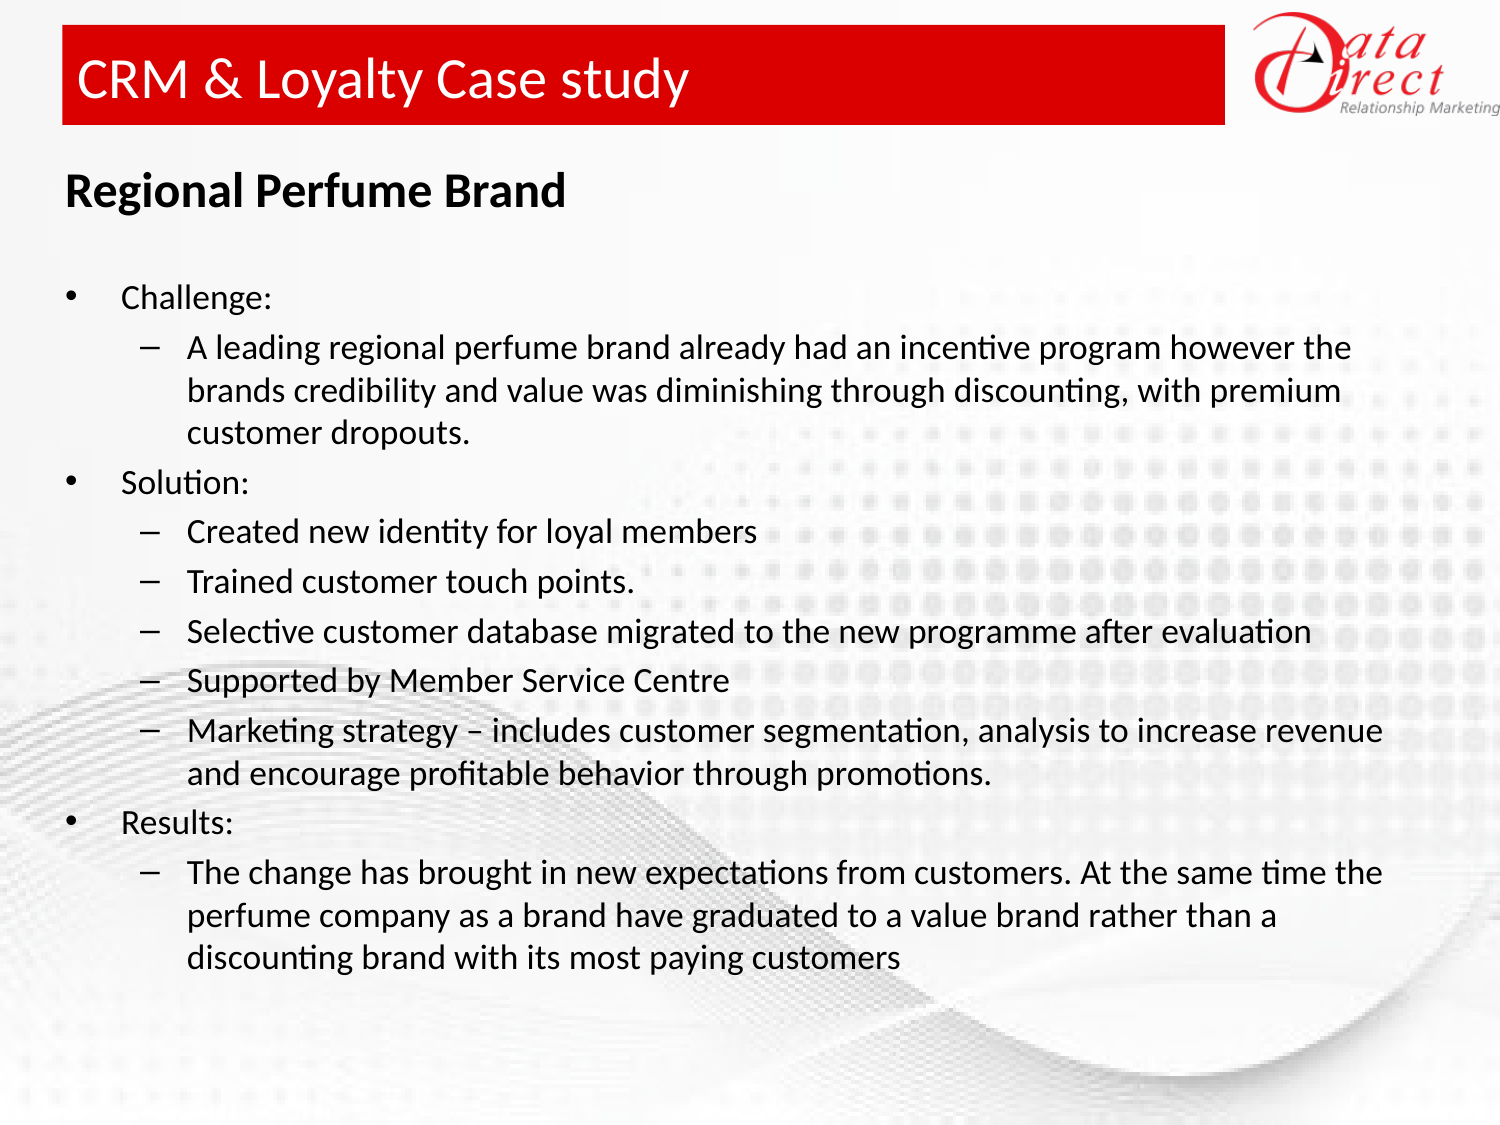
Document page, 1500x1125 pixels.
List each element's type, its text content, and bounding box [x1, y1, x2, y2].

title CRM & Loyalty Case study [62, 24, 1225, 125]
picture [1253, 12, 1500, 116]
list Regional Perfume Brand Challenge: A leading regional perfume brand already had an incentive program however the brands credibility and value was diminishing through discounting, with premium customer dropouts. Solution: Created new identity for loyal members Trained customer touch points. Selective customer database migrated to the new programme after evaluation Supported by Member Service Centre Marketing strategy – includes customer segmentation, analysis to increase revenue and encourage profitable behavior through promotions. Results: The change has brought in new expectations from customers. At the same time the perfume company as a brand have graduated to a value brand rather than a discounting brand with its most paying customers [50, 149, 1438, 1050]
